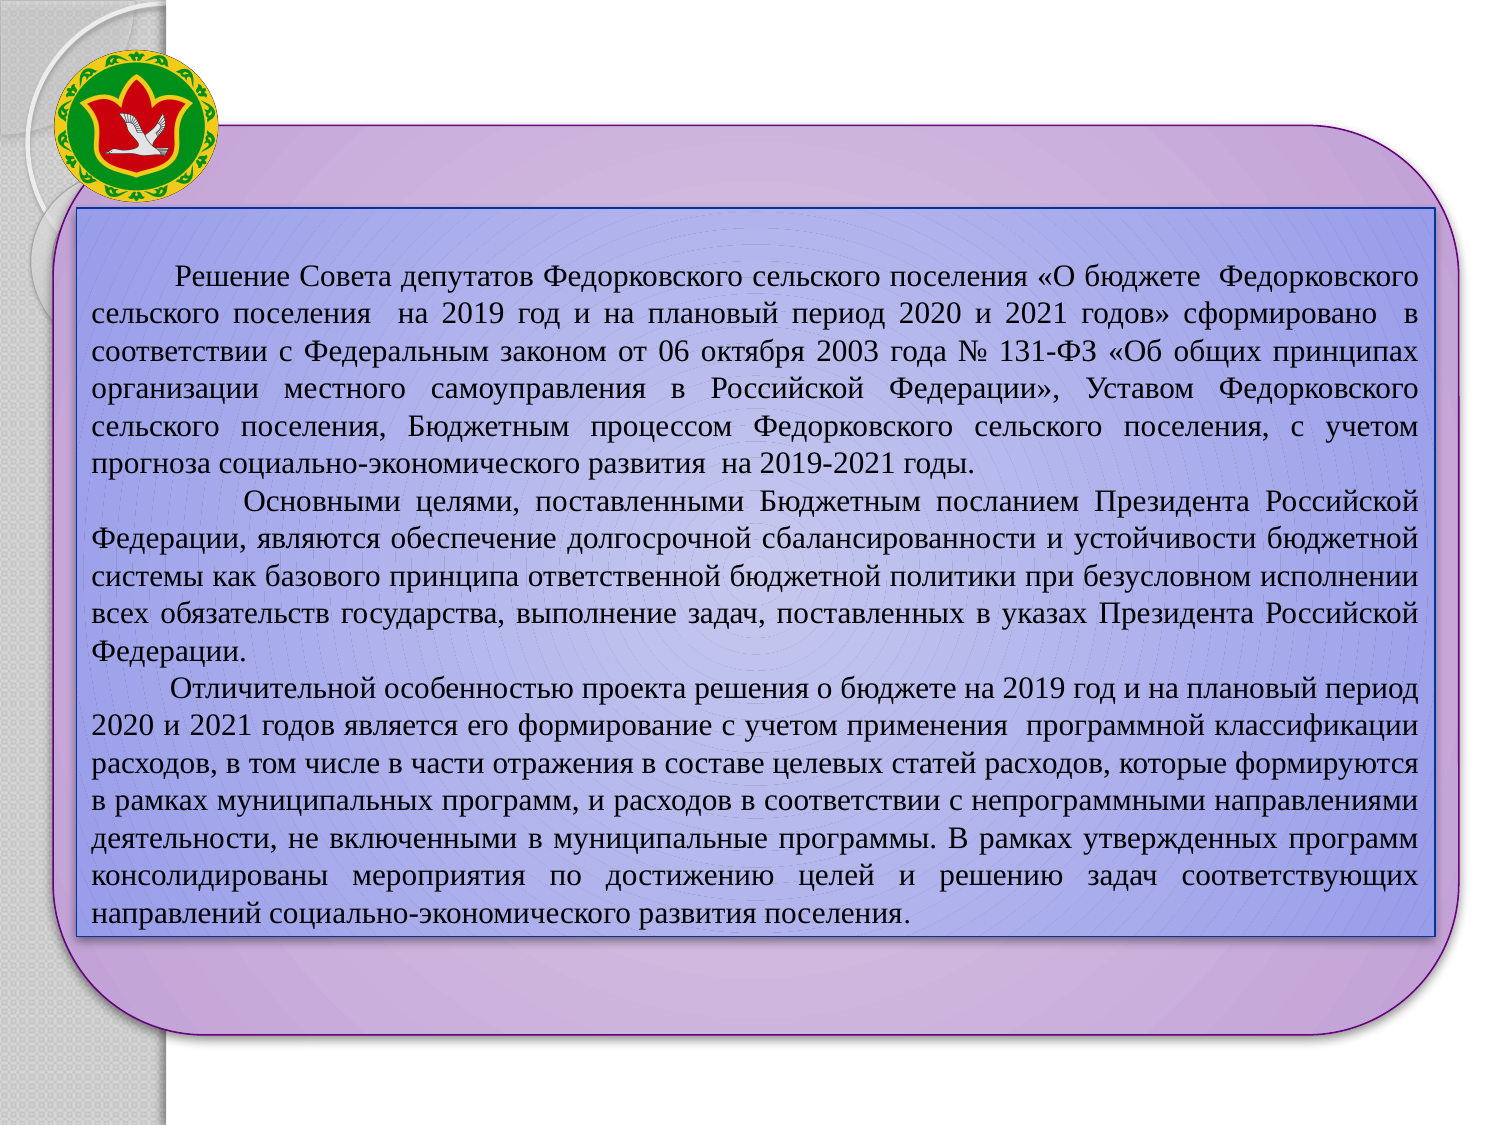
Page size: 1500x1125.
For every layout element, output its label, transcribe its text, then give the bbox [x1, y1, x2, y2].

text_box Решение Совета депутатов Федорковского сельского поселения «О бюджете Федорковского сельского поселения на 2019 год и на плановый период 2020 и 2021 годов» сформировано в соответствии с Федеральным законом от 06 октября 2003 года № 131-ФЗ «Об общих принципах организации местного самоуправления в Российской Федерации», Уставом Федорковского сельского поселения, Бюджетным процессом Федорковского сельского поселения, с учетом прогноза социально-экономического развития на 2019-2021 годы. Основными целями, поставленными Бюджетным посланием Президента Российской Федерации, являются обеспечение долгосрочной сбалансированности и устойчивости бюджетной системы как базового принципа ответственной бюджетной политики при безусловном исполнении всех обязательств государства, выполнение задач, поставленных в указах Президента Российской Федерации. Отличительной особенностью проекта решения о бюджете на 2019 год и на плановый период 2020 и 2021 годов является его формирование с учетом применения программной классификации расходов, в том числе в части отражения в составе целевых статей расходов, которые формируются в рамках муниципальных программ, и расходов в соответствии с непрограммными направлениями деятельности, не включенными в муниципальные программы. В рамках утвержденных программ консолидированы мероприятия по достижению целей и решению задач соответствующих направлений социально-экономического развития поселения. [76, 207, 1436, 937]
list [235, 237, 1466, 1025]
text_box [52, 212, 1364, 1036]
text_box [225, 124, 235, 205]
text_box [1442, 233, 1455, 237]
picture [52, 47, 219, 203]
title [235, 45, 1466, 233]
